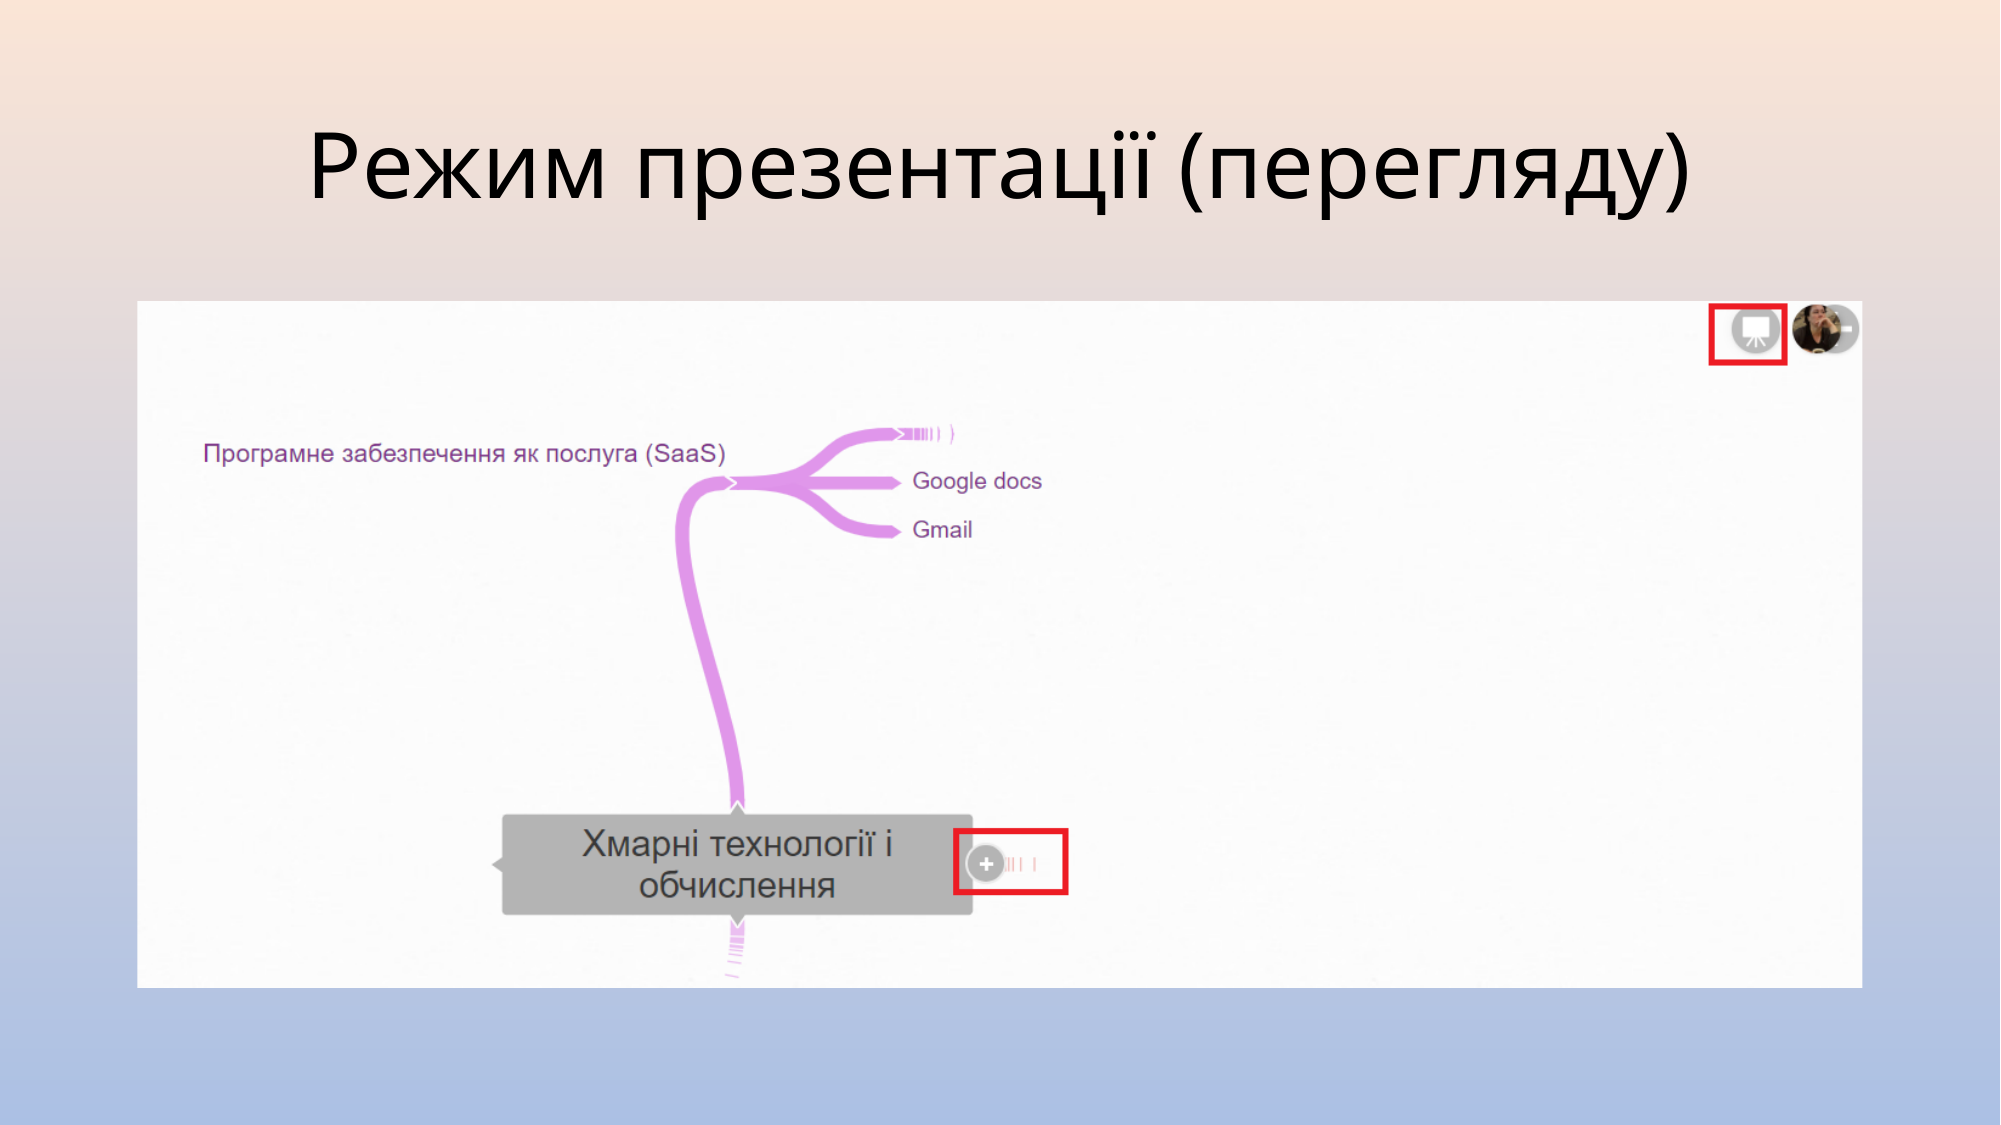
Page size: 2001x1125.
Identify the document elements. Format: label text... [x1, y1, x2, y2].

title Режим презентації (перегляду) [137, 59, 1863, 278]
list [137, 301, 1863, 988]
